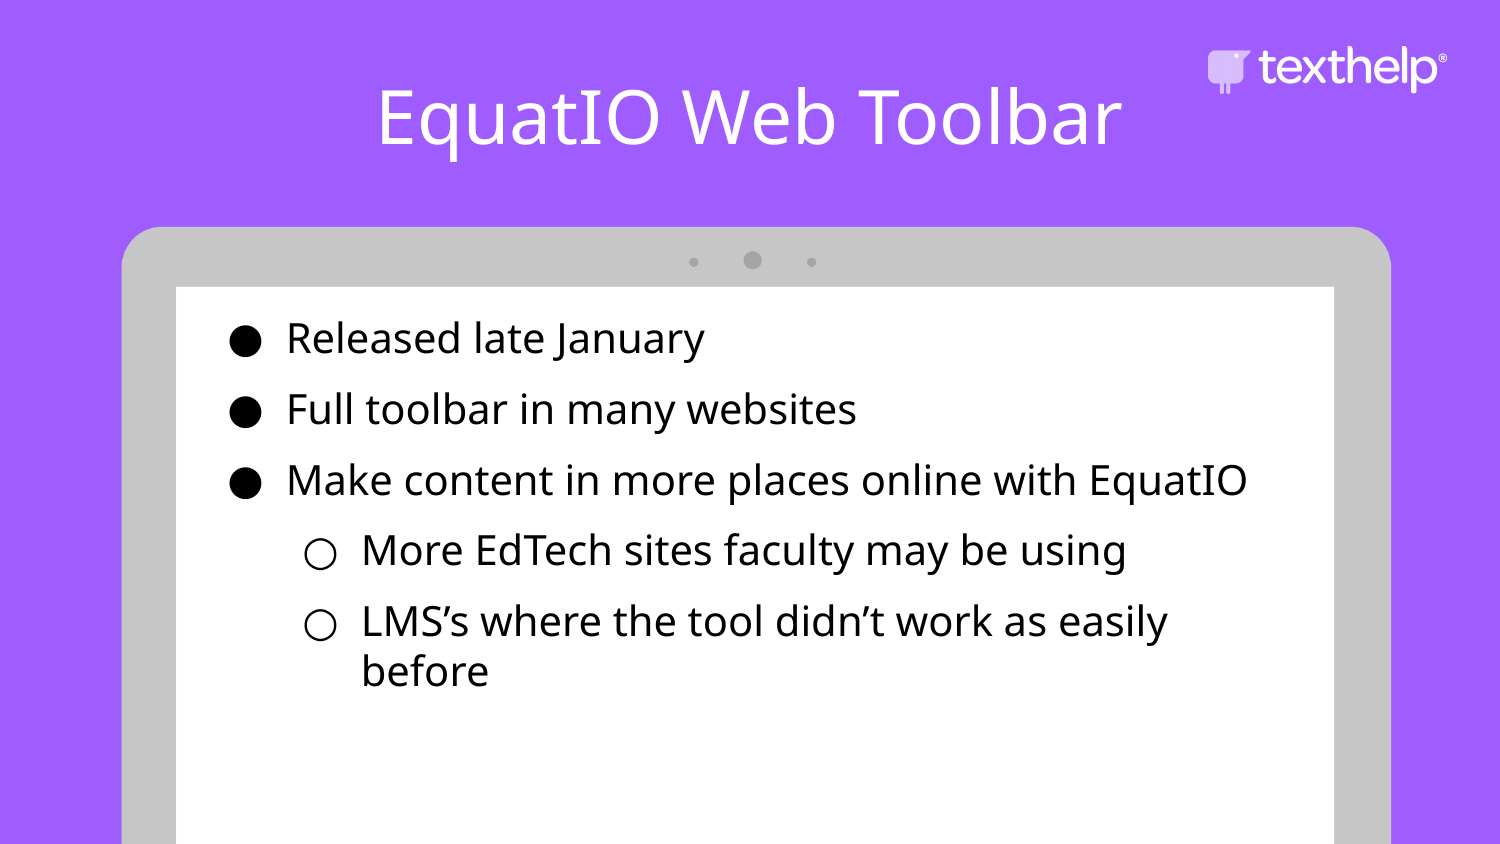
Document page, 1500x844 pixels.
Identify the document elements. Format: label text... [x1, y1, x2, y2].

picture [0, 166, 1500, 844]
picture [0, 0, 1500, 94]
title EquatIO Web Toolbar [0, 63, 1500, 166]
text_box Released late January Full toolbar in many websites Make content in more places online with EquatIO More EdTech sites faculty may be using LMS’s where the tool didn’t work as easily before [195, 296, 1305, 833]
